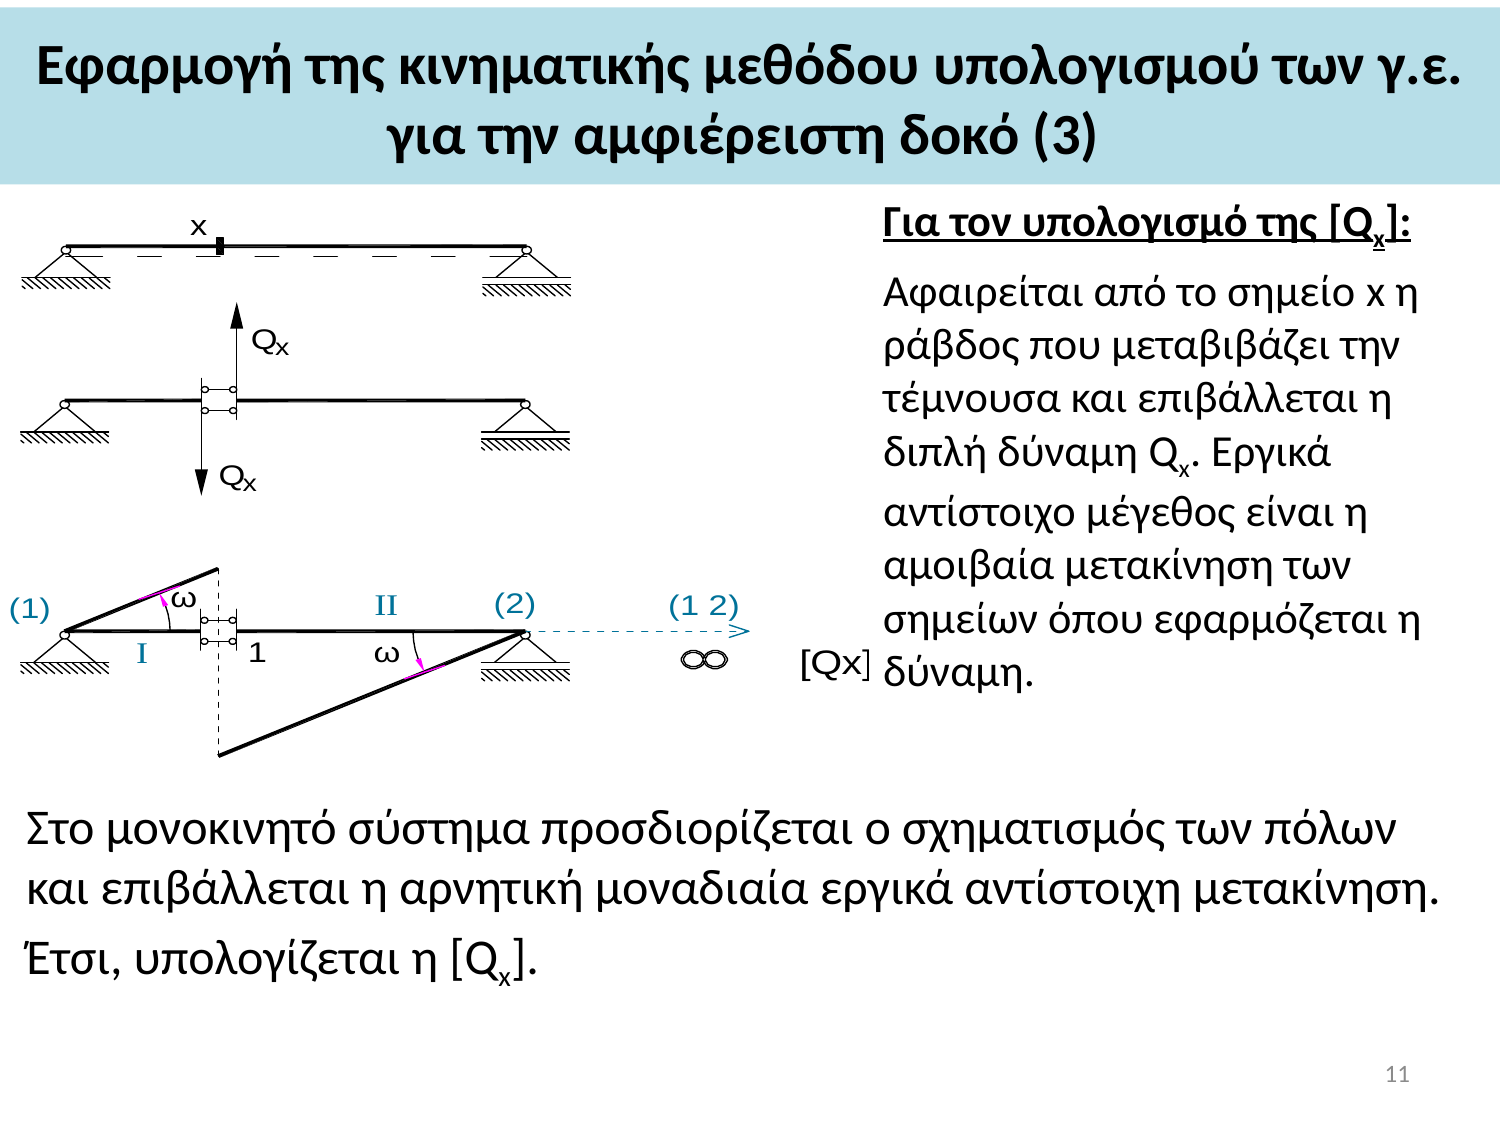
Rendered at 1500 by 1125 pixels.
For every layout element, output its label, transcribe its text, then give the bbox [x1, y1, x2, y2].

text_box Για τον υπολογισμό της [Qx]: Αφαιρείται από το σημείο x η ράβδος που μεταβιβάζει την τέμνουσα και επιβάλλεται η διπλή δύναμη Qx. Εργικά αντίστοιχο μέγεθος είναι η αμοιβαία μετακίνηση των σημείων όπου εφαρμόζεται η δύναμη. [868, 184, 1500, 705]
text_box Στο μονοκινητό σύστημα προσδιορίζεται ο σχηματισμός των πόλων και επιβάλλεται η αρνητική μοναδιαία εργικά αντίστοιχη μετακίνηση. Έτσι, υπολογίζεται η [Qx]. [11, 786, 1483, 1083]
slide_number 11 [1074, 1042, 1425, 1103]
title Εφαρμογή της κινηματικής μεθόδου υπολογισμού των γ.ε. για την αμφιέρειστη δοκό (3) [0, 7, 1500, 185]
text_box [0, 200, 870, 764]
